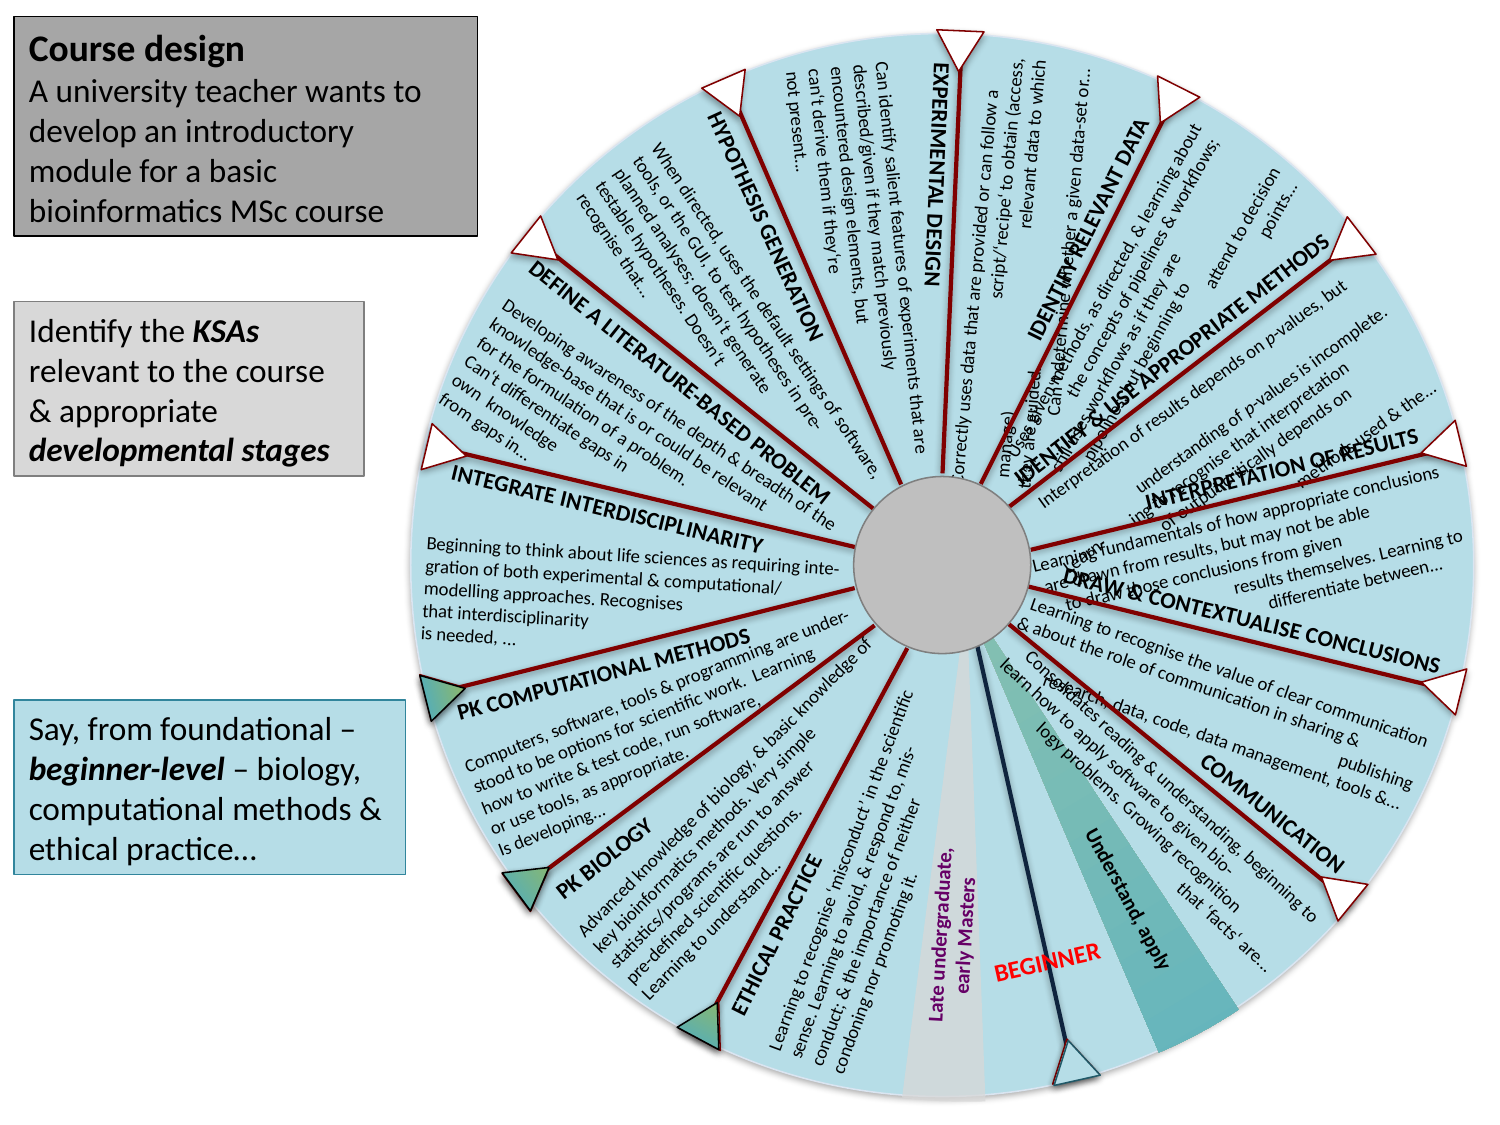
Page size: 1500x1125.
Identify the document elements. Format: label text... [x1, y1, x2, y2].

text_box Course design A university teacher wants to develop an introductory module for a basic bioinformatics MSc course [13, 16, 267, 237]
text_box Identify the KSAs relevant to the course & appropriate developmental stages [13, 301, 267, 476]
text_box Say, from foundational – beginner-level – biology, computational methods & ethical practice… [13, 699, 267, 875]
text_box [272, 0, 1500, 1125]
